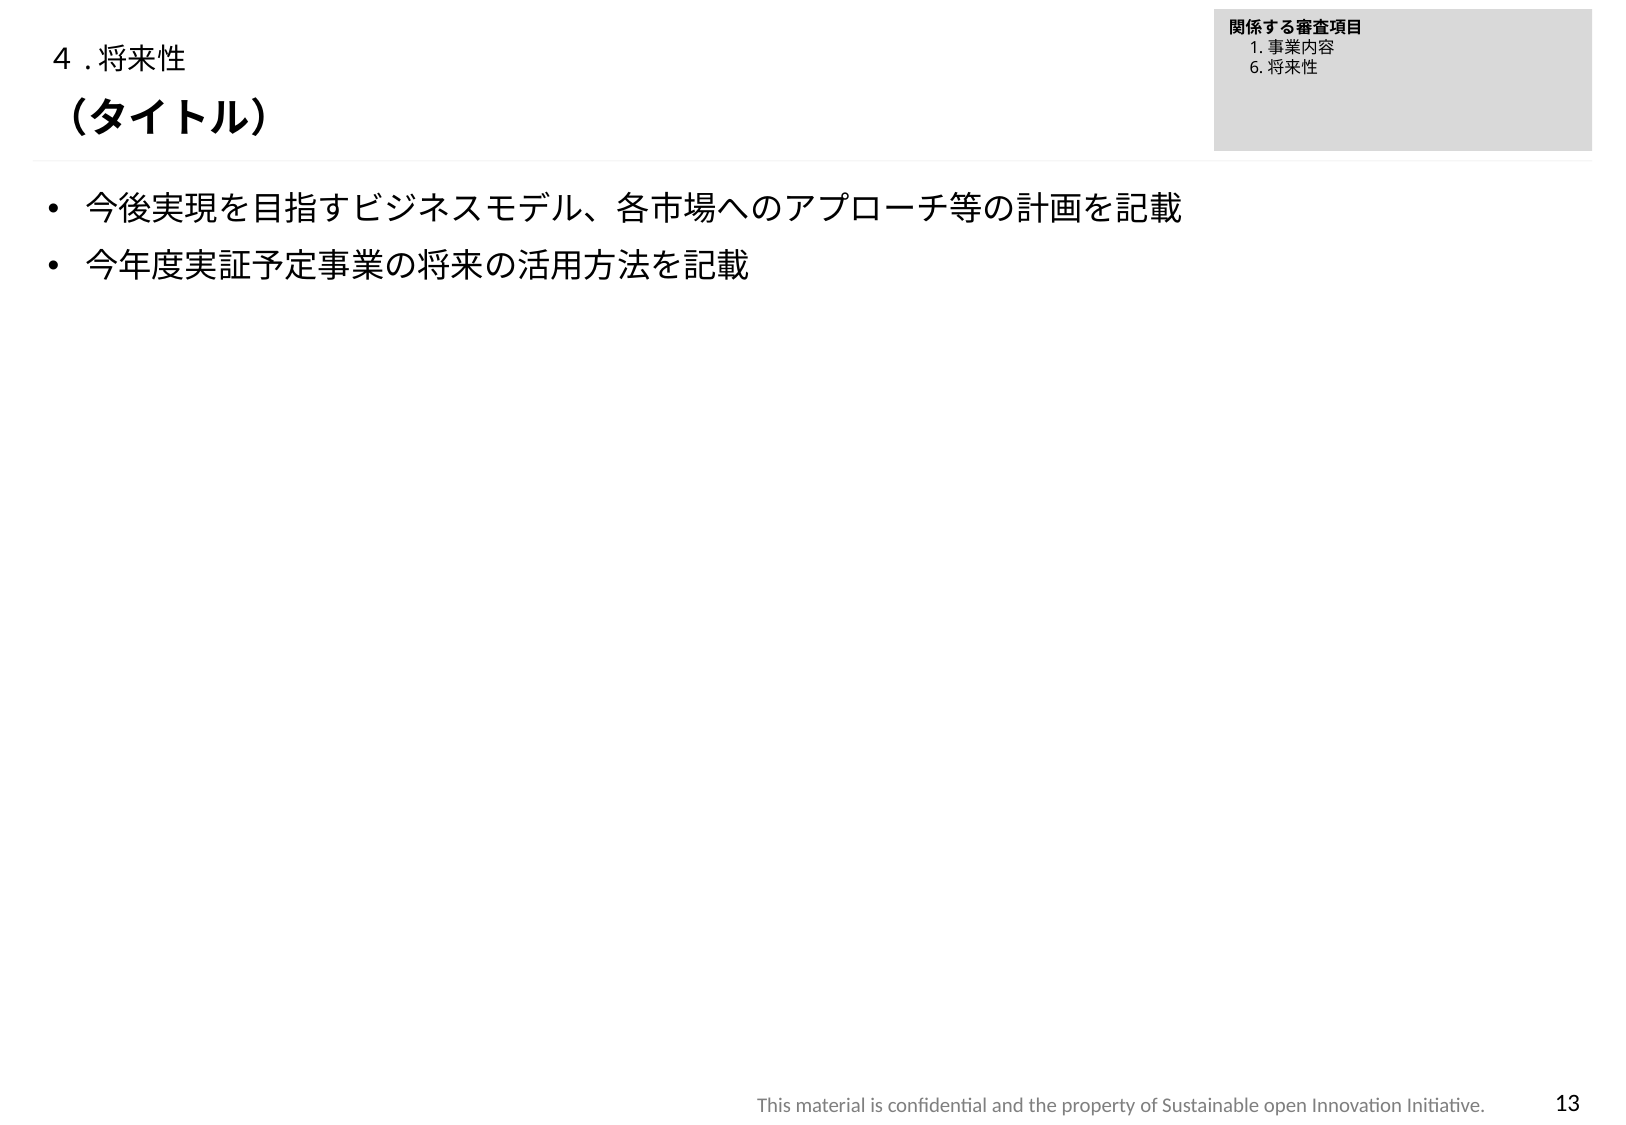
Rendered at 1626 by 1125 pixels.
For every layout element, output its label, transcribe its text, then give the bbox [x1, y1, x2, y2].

title ４.将来性 [32, 30, 1214, 90]
list 今後実現を目指すビジネスモデル、各市場へのアプローチ等の計画を記載 今年度実証予定事業の将来の活用方法を記載 [32, 184, 1593, 1059]
text_box 関係する審査項目 1.事業内容 6.将来性 [1214, 9, 1593, 151]
list （タイトル） [32, 90, 1214, 149]
